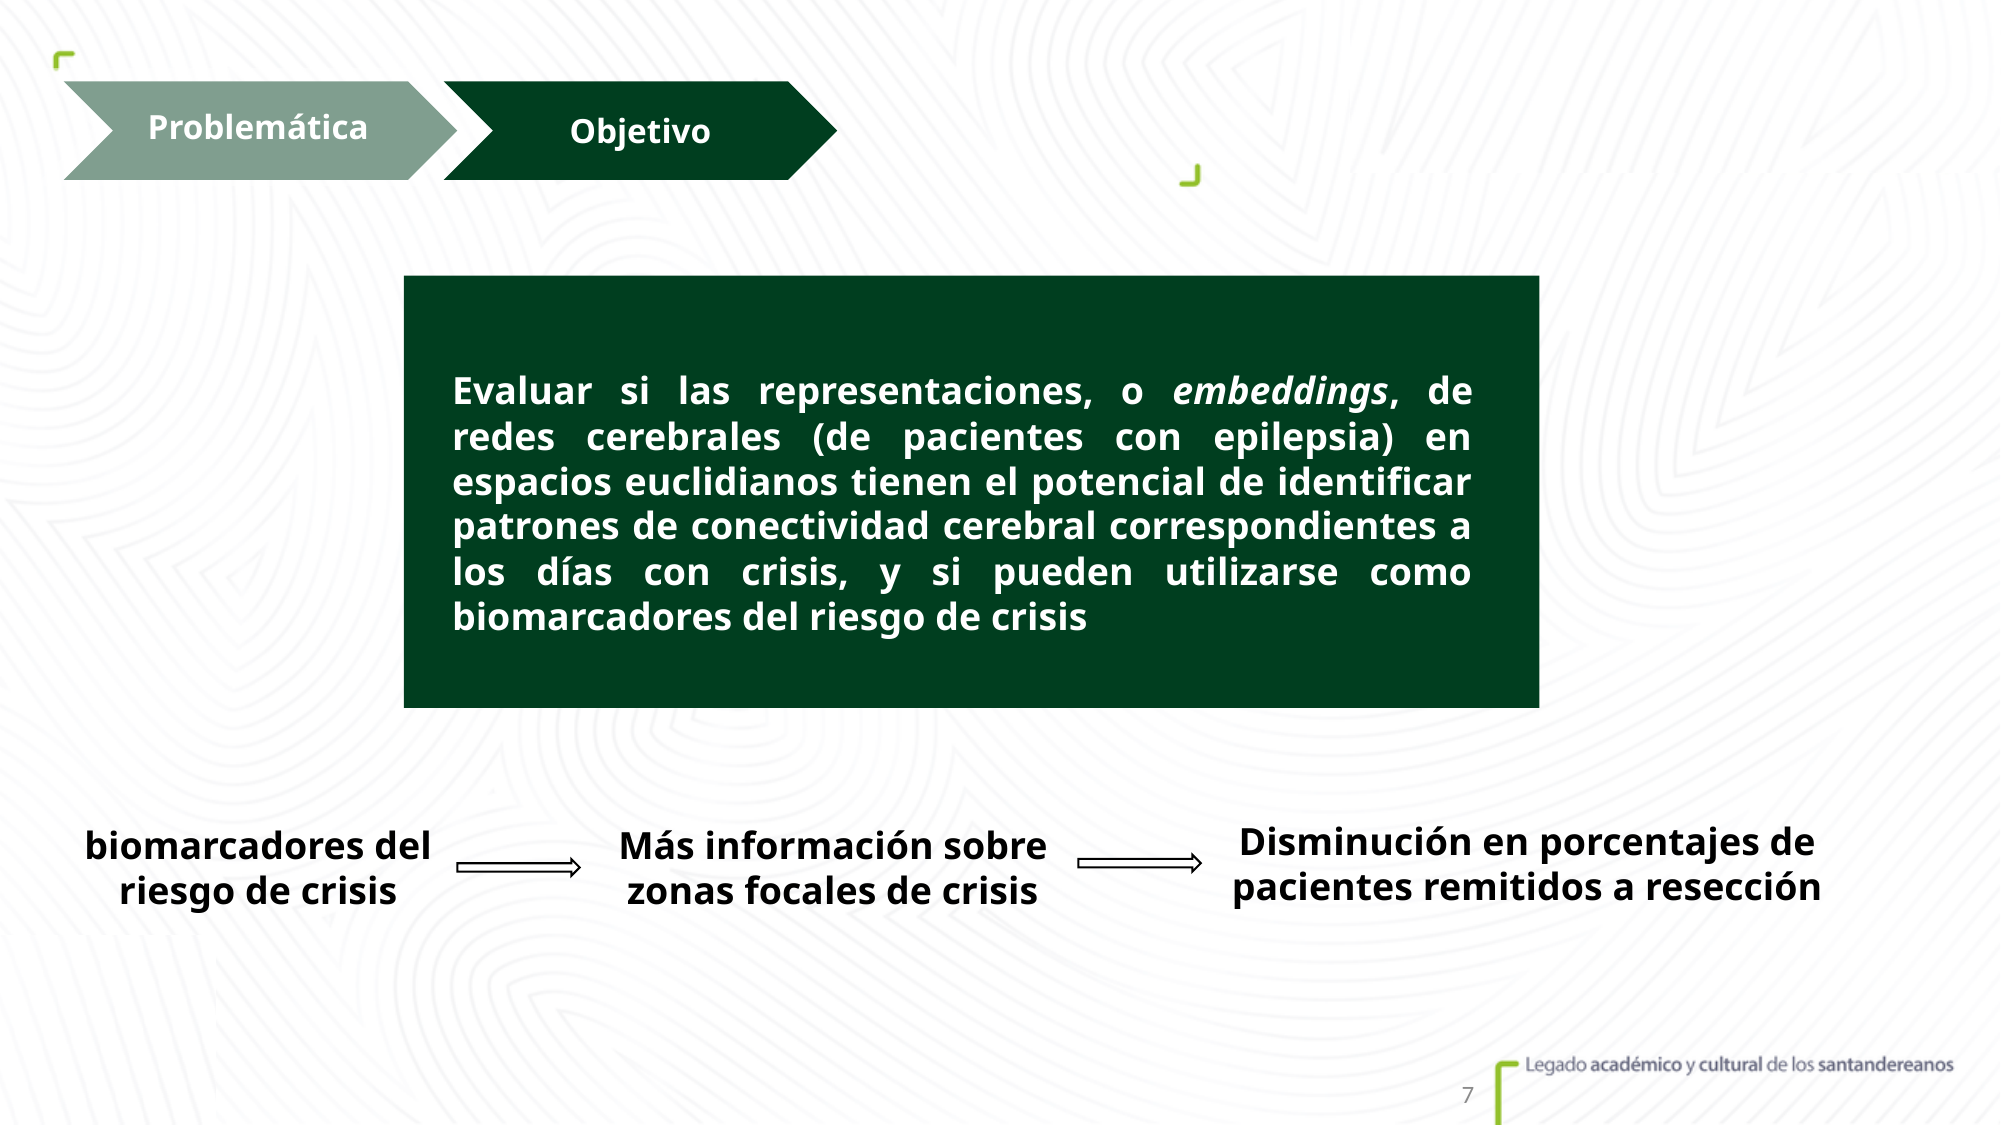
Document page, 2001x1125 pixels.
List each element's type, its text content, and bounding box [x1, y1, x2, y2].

text_box [403, 275, 1540, 709]
picture [0, 0, 2001, 1125]
text_box [456, 856, 582, 879]
text_box biomarcadores del riesgo de crisis [62, 814, 454, 920]
text_box [1077, 852, 1203, 875]
text_box [441, 80, 839, 182]
text_box [31, 66, 478, 187]
text_box Evaluar si las representaciones, o embeddings, de redes cerebrales (de pacientes con epilepsia) en espacios euclidianos tienen el potencial de identificar patrones de conectividad cerebral correspondientes a los días con crisis, y si pueden utilizarse como biomarcadores del riesgo de crisis [437, 360, 1489, 645]
text_box Objetivo [494, 102, 786, 158]
slide_number 7 [1337, 1063, 1490, 1123]
text_box Disminución en porcentajes de pacientes remitidos a resección [1212, 810, 1843, 916]
text_box Más información sobre zonas focales de crisis [599, 814, 1067, 920]
